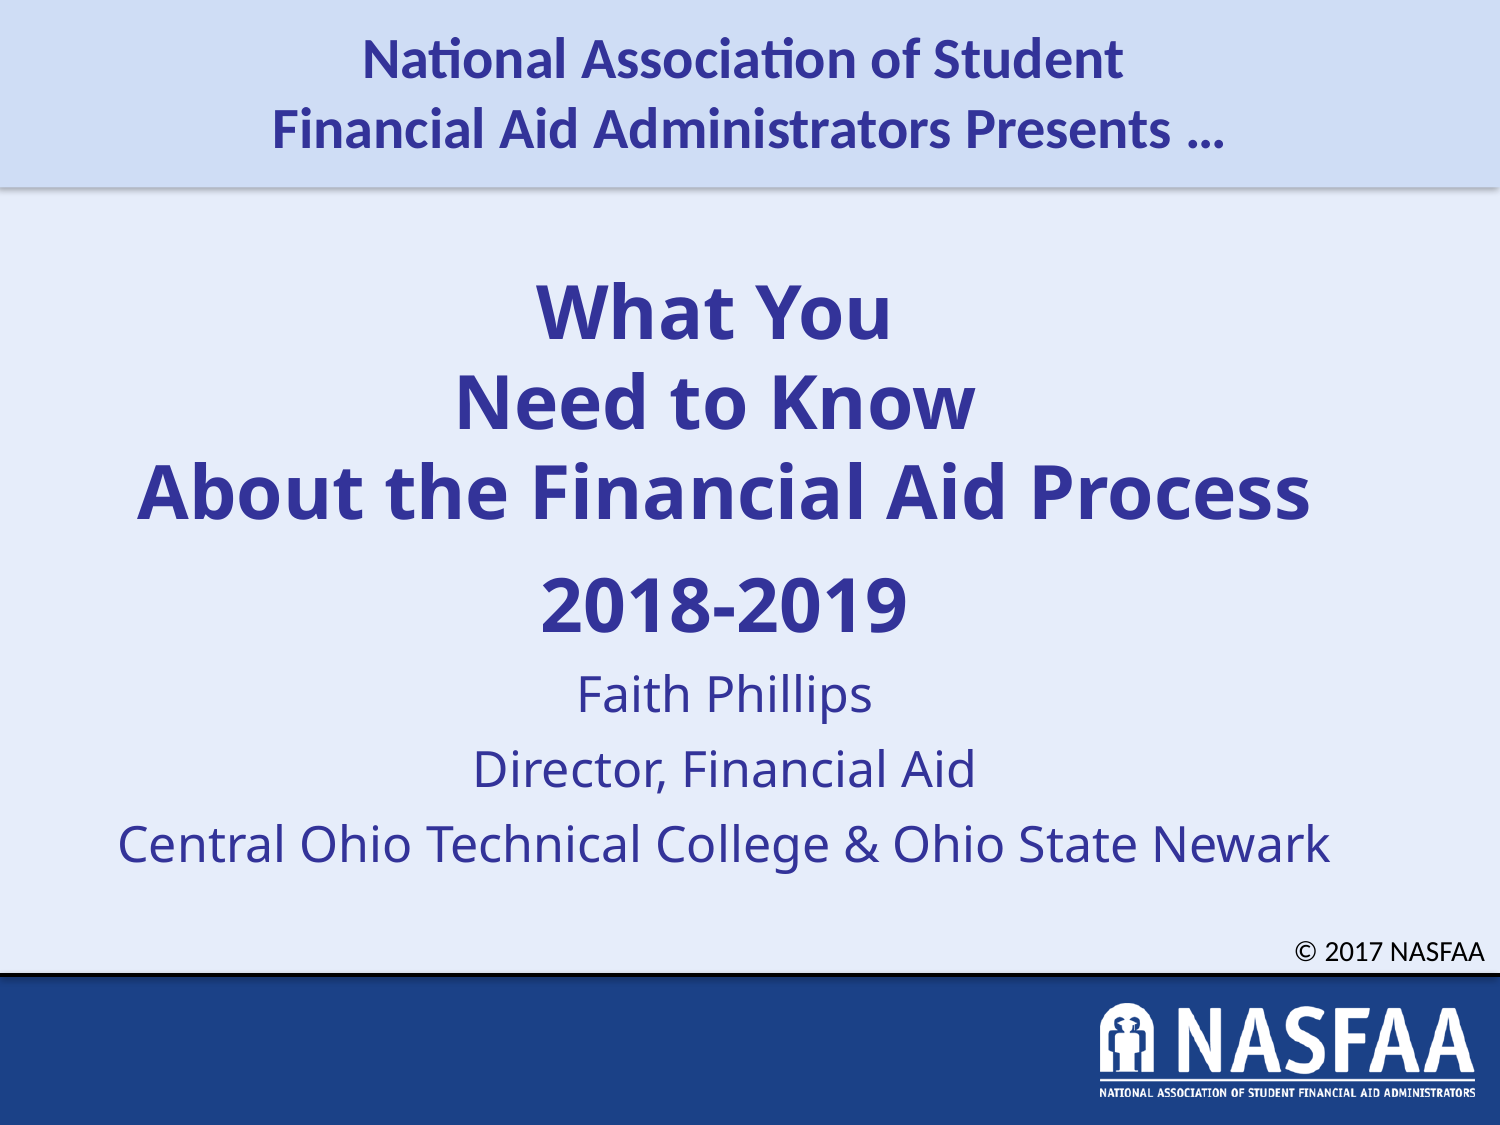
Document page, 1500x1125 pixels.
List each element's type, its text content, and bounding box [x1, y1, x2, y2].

picture [1100, 1003, 1475, 1097]
text_box What You Need to Know About the Financial Aid Process 2018-2019 Faith Phillips Director, Financial Aid Central Ohio Technical College & Ohio State Newark [87, 200, 1363, 1050]
